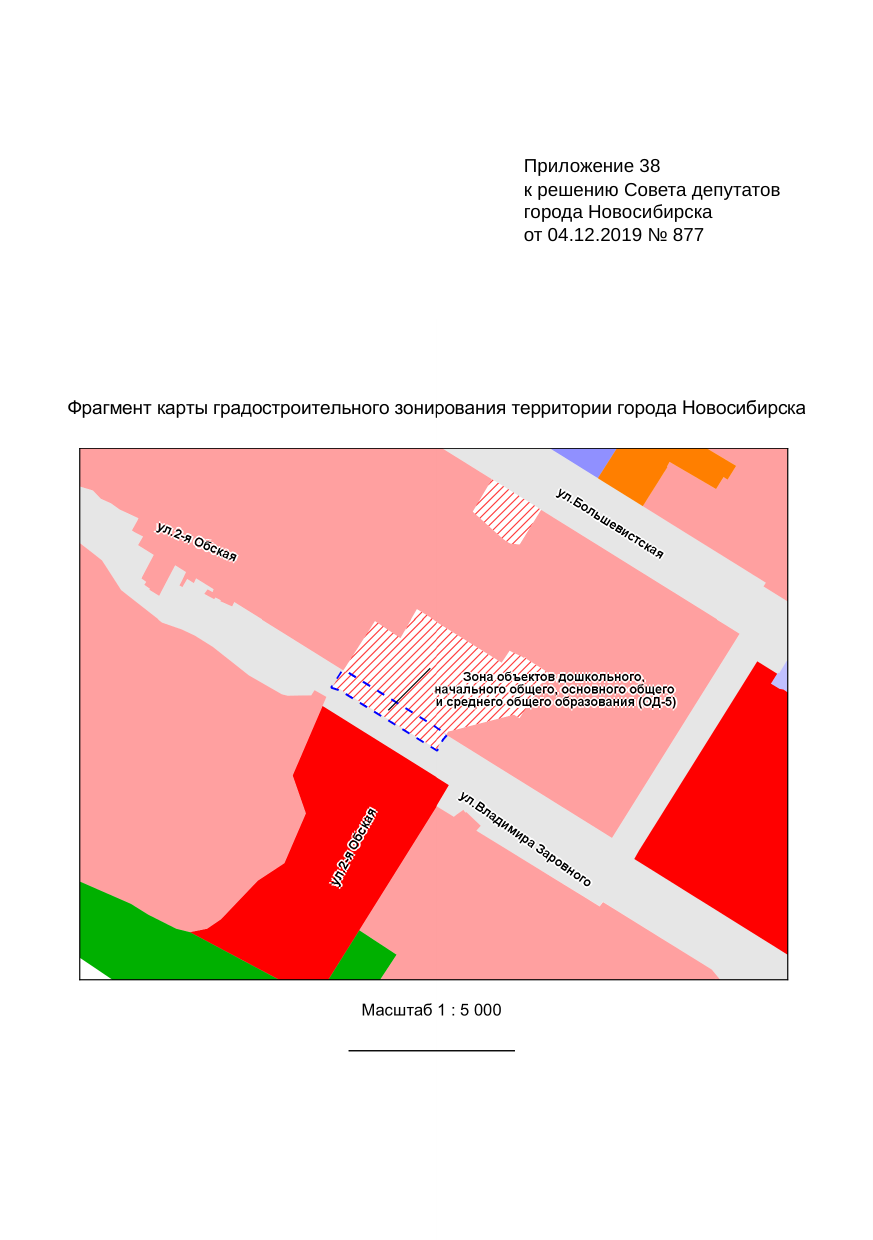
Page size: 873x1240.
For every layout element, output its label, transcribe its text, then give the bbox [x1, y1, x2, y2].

text_box к решению Совета депутатов города Новосибирска от 04.12.2019 № 877 [523, 177, 791, 246]
text_box Приложение 38 [523, 153, 711, 177]
picture [0, 319, 873, 1240]
